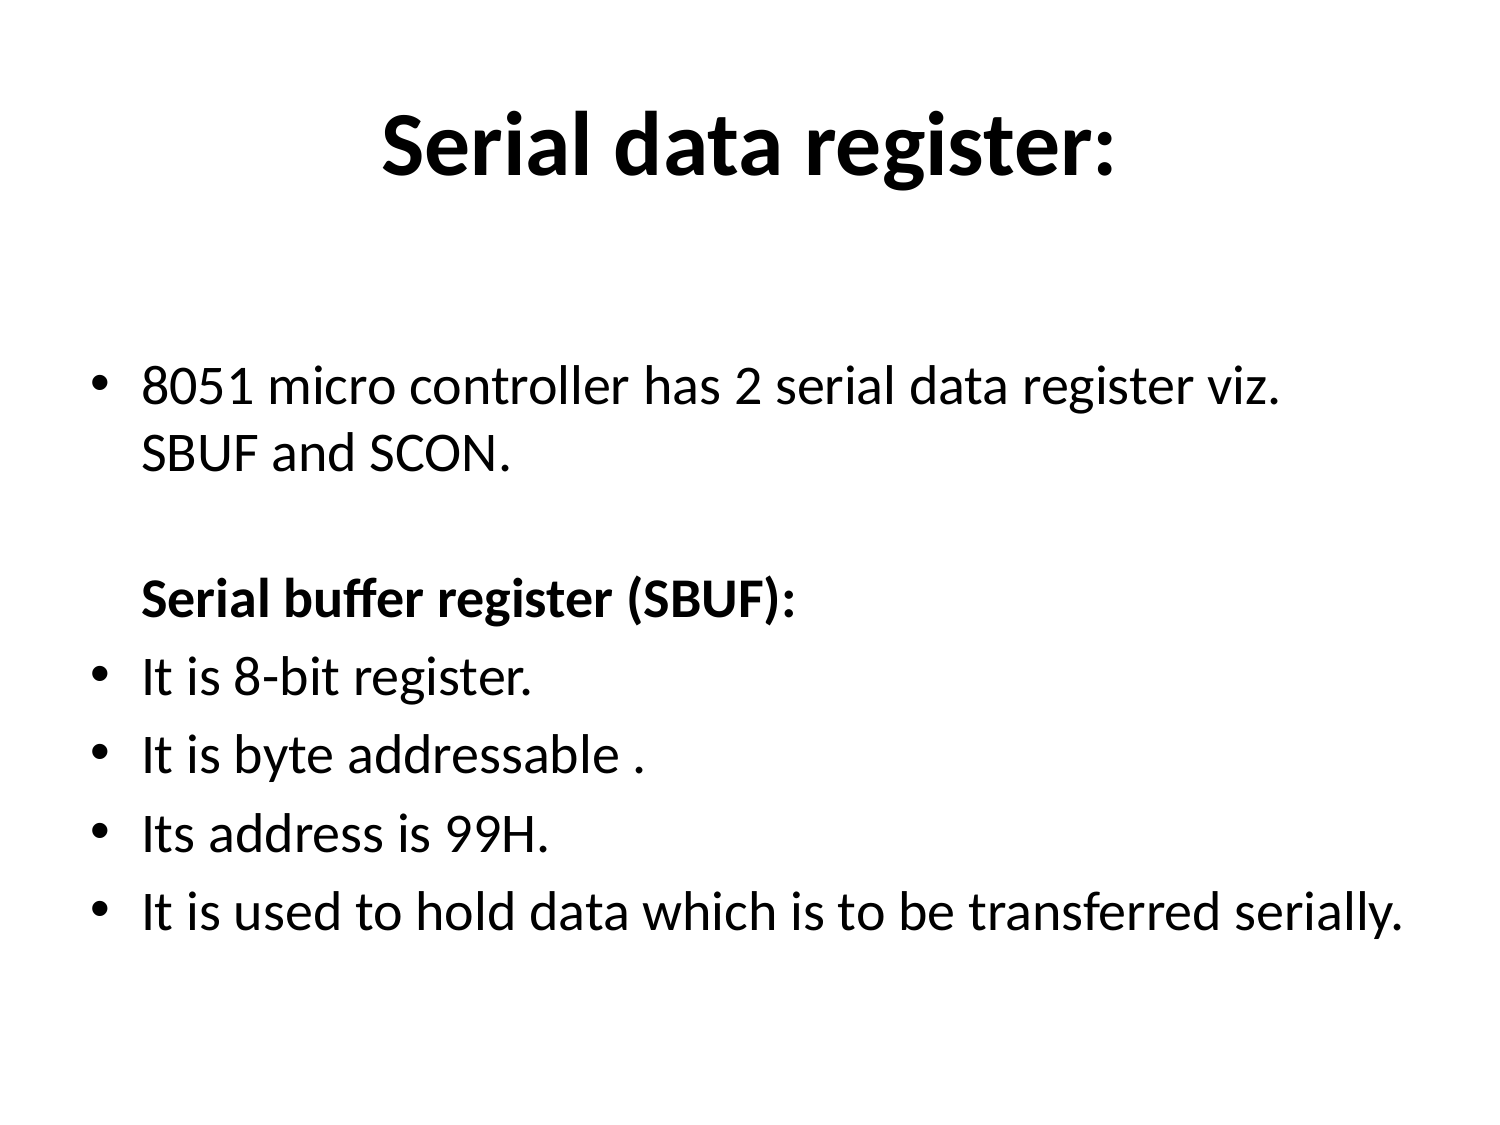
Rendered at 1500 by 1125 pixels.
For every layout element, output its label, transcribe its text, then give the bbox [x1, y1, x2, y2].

title Serial data register: [75, 45, 1425, 233]
list 8051 micro controller has 2 serial data register viz. SBUF and SCON. Serial buffer register (SBUF): It is 8-bit register. It is byte addressable . Its address is 99H. It is used to hold data which is to be transferred serially. [75, 262, 1425, 1005]
